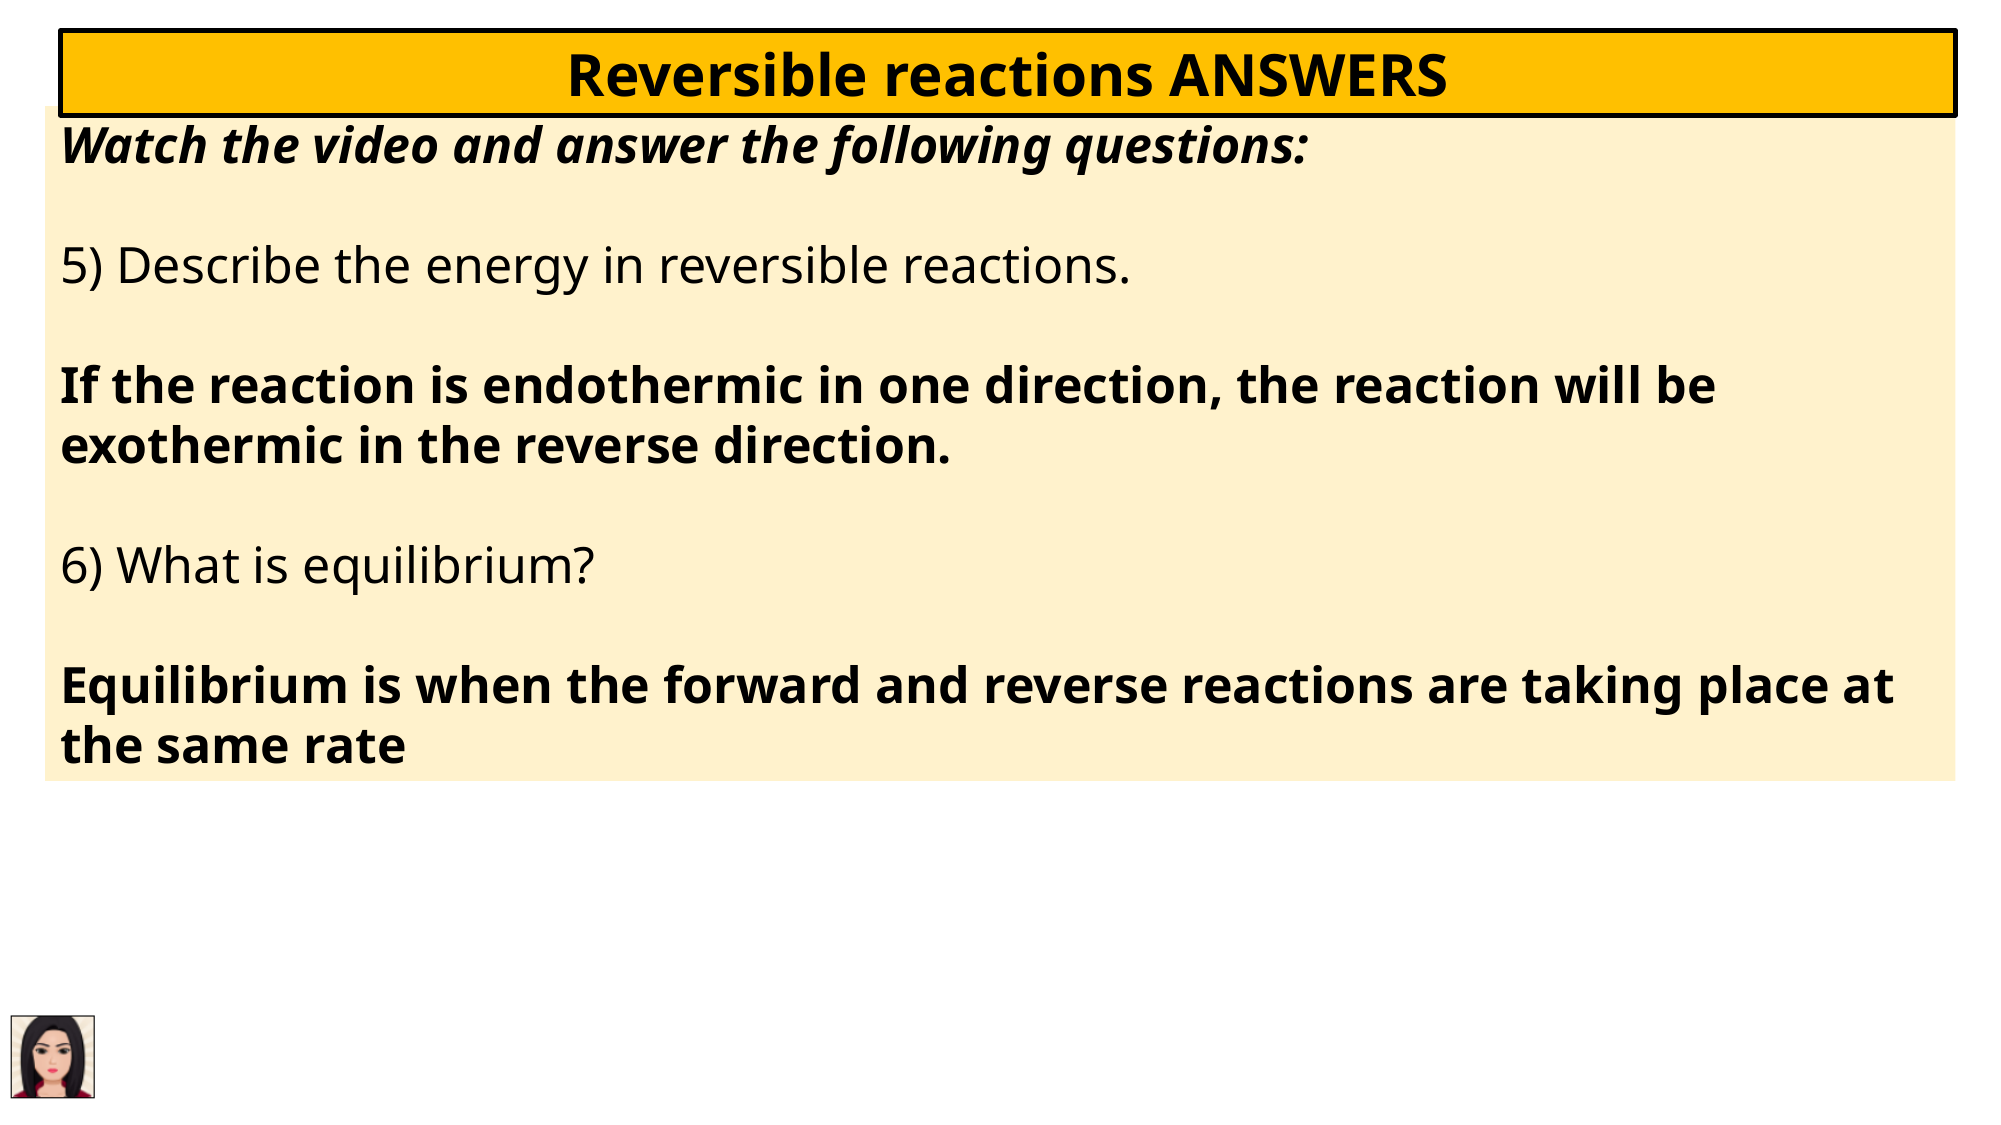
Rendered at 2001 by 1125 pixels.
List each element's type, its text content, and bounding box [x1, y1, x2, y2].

text_box Watch the video and answer the following questions: 5) Describe the energy in reversible reactions. If the reaction is endothermic in one direction, the reaction will be exothermic in the reverse direction. 6) What is equilibrium? Equilibrium is when the forward and reverse reactions are taking place at the same rate [45, 106, 1956, 781]
picture [5, 1004, 111, 1103]
text_box Reversible reactions ANSWERS [60, 30, 1956, 116]
